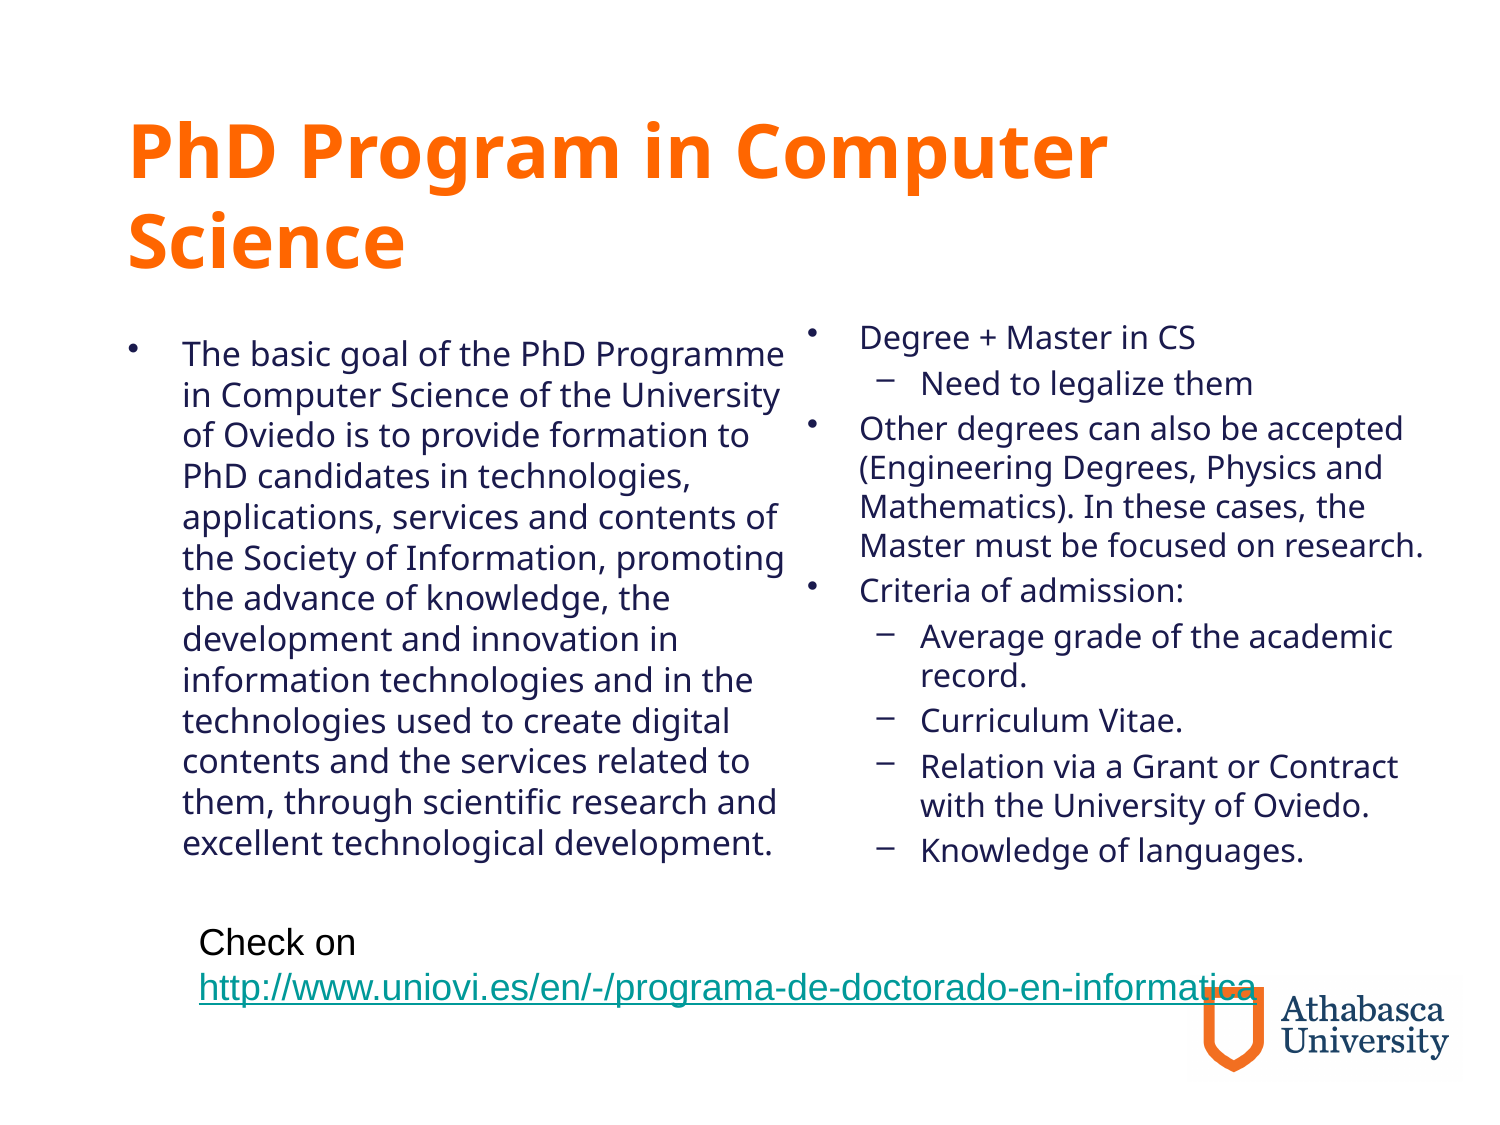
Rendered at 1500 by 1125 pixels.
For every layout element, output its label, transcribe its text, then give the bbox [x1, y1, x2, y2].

title PhD Program in Computer Science [112, 99, 1292, 288]
list The basic goal of the PhD Programme in Computer Science of the University of Oviedo is to provide formation to PhD candidates in technologies, applications, services and contents of the Society of Information, promoting the advance of knowledge, the development and innovation in information technologies and in the technologies used to create digital contents and the services related to them, through scientific research and excellent technological development. [112, 324, 791, 965]
text_box Check on http://www.uniovi.es/en/-/programa-de-doctorado-en-informatica [183, 911, 1292, 1016]
list Degree + Master in CS Need to legalize them Other degrees can also be accepted (Engineering Degrees, Physics and Mathematics). In these cases, the Master must be focused on research. Criteria of admission: Average grade of the academic record. Curriculum Vitae. Relation via a Grant or Contract with the University of Oviedo. Knowledge of languages. [791, 309, 1442, 912]
picture [1187, 975, 1463, 1082]
